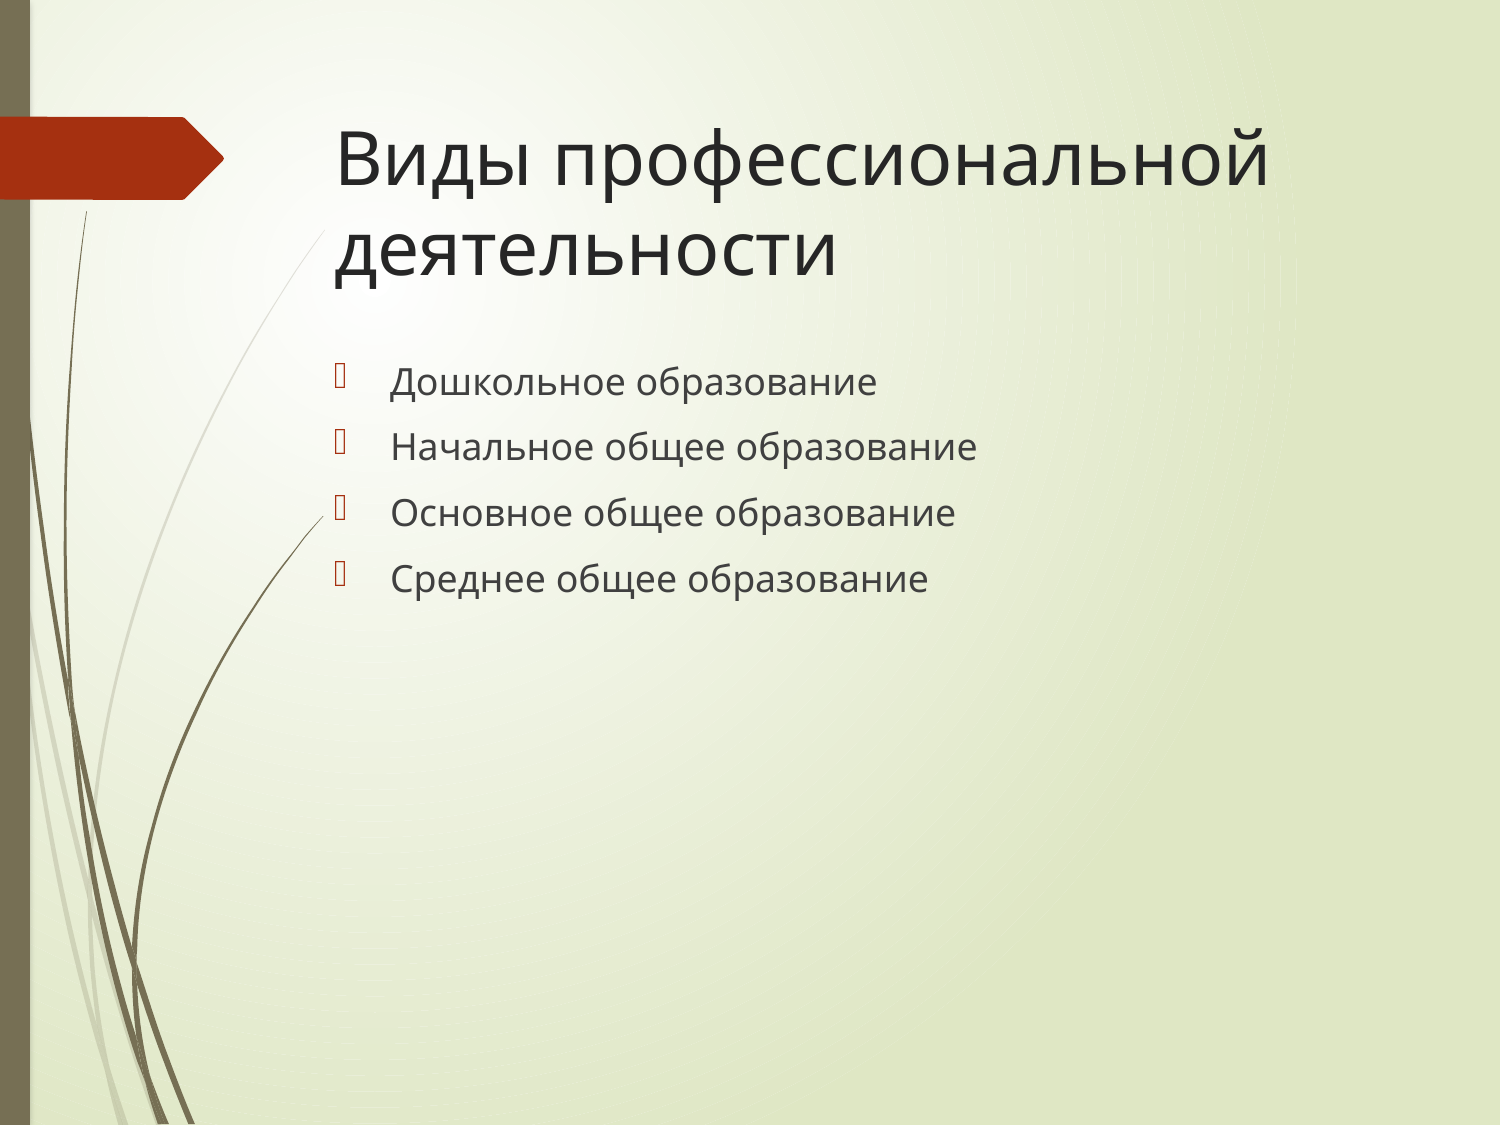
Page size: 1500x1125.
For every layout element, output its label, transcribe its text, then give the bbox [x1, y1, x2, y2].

title Виды профессиональной деятельности [319, 102, 1400, 313]
list Дошкольное образование Начальное общее образование Основное общее образование Среднее общее образование [318, 350, 1400, 970]
